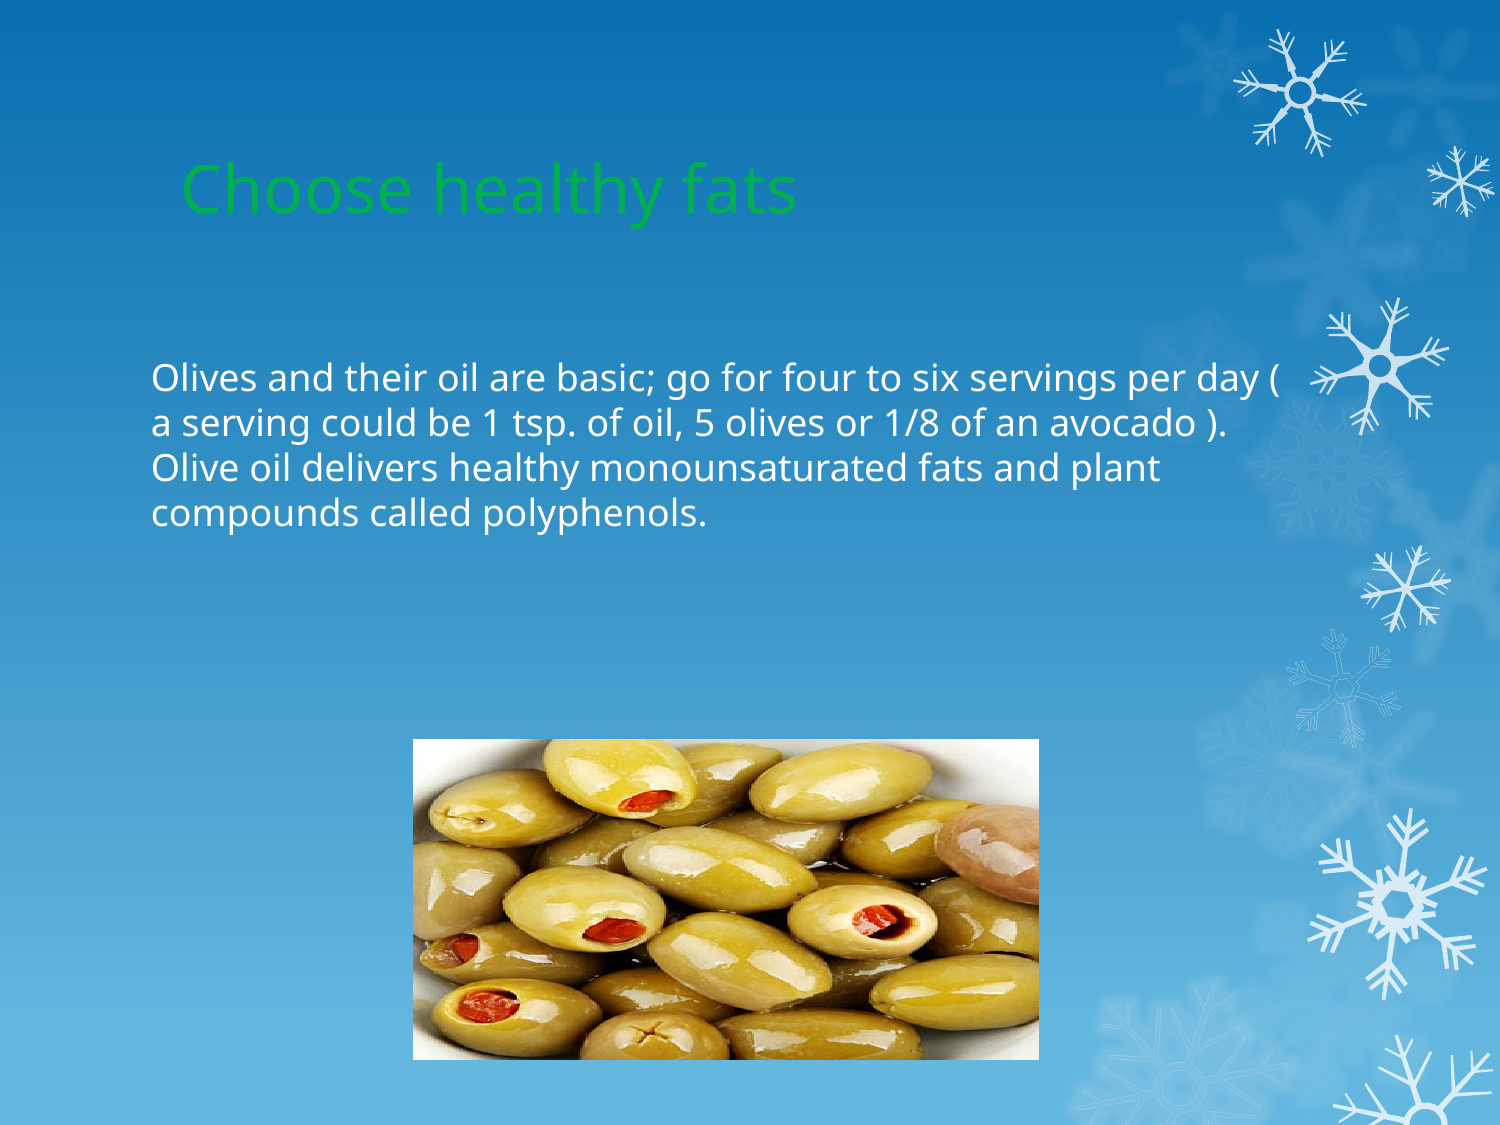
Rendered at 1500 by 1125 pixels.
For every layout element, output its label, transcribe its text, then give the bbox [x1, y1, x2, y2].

list Olives and their oil are basic; go for four to six servings per day ( a serving could be 1 tsp. of oil, 5 olives or 1/8 of an avocado ). Olive oil delivers healthy monounsaturated fats and plant compounds called polyphenols. [135, 290, 1305, 598]
title Choose healthy fats [165, 110, 1335, 263]
picture [413, 739, 1040, 1061]
